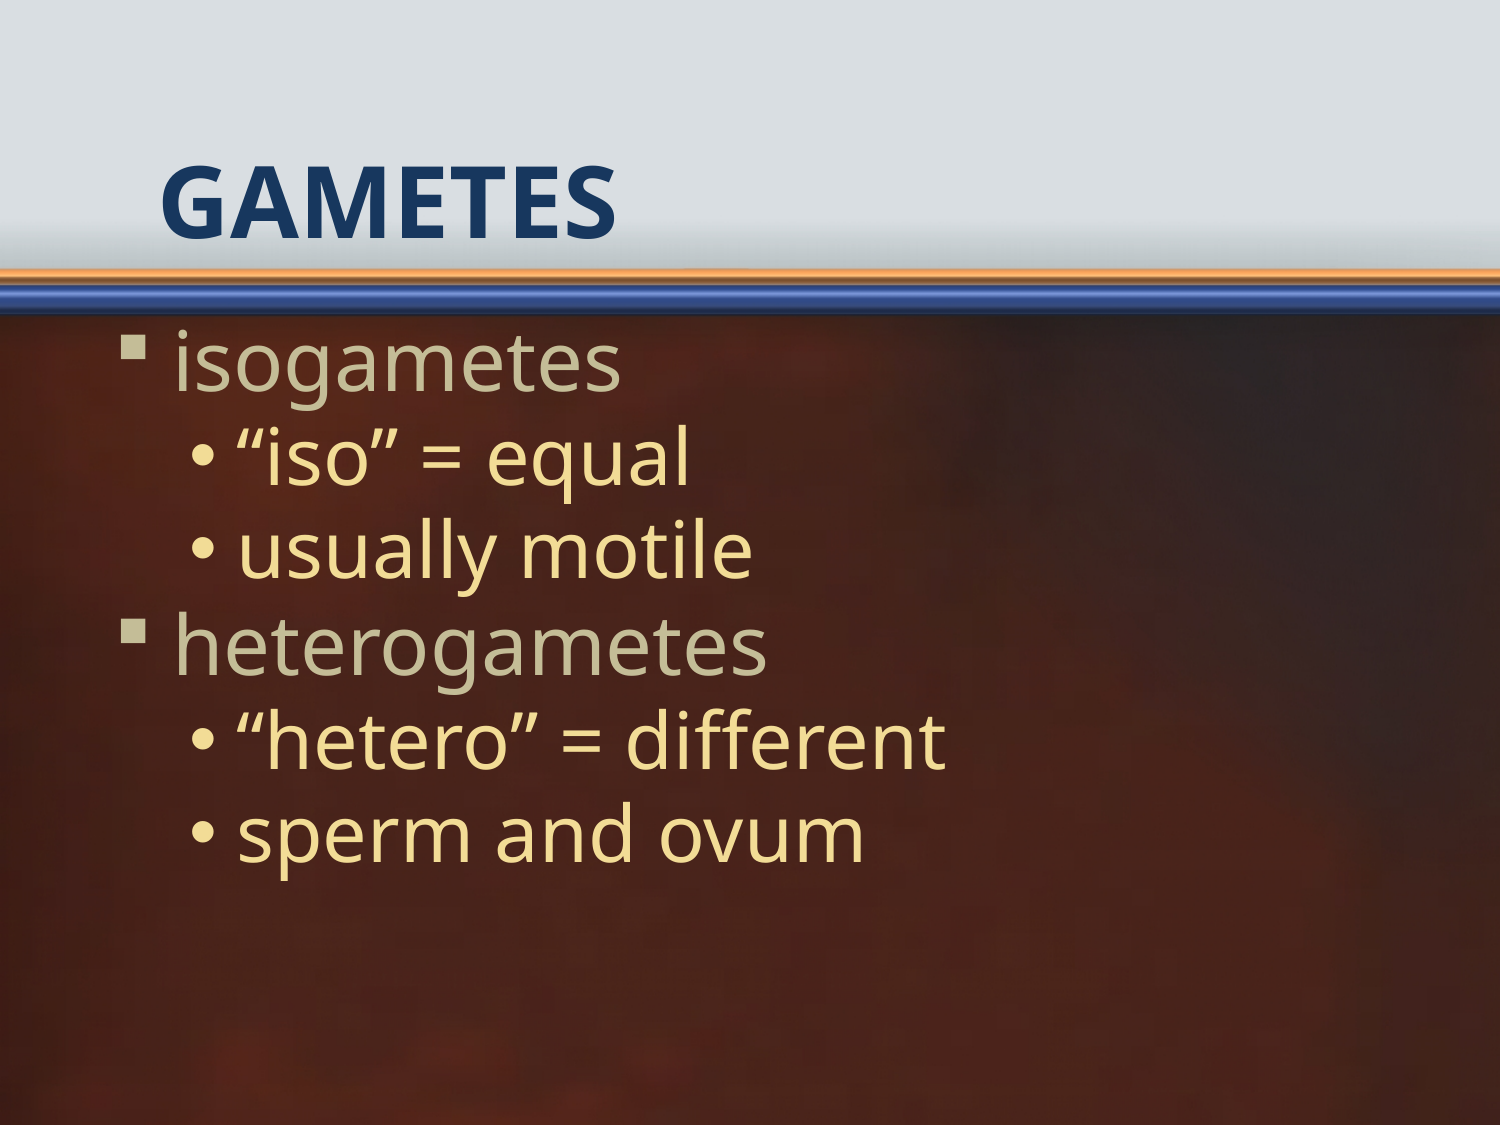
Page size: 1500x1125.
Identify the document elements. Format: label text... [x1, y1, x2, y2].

list isogametes “iso” = equal usually motile heterogametes “hetero” = different sperm and ovum [99, 315, 1350, 1007]
picture [0, 0, 1500, 1125]
title Gametes [142, 149, 1350, 275]
